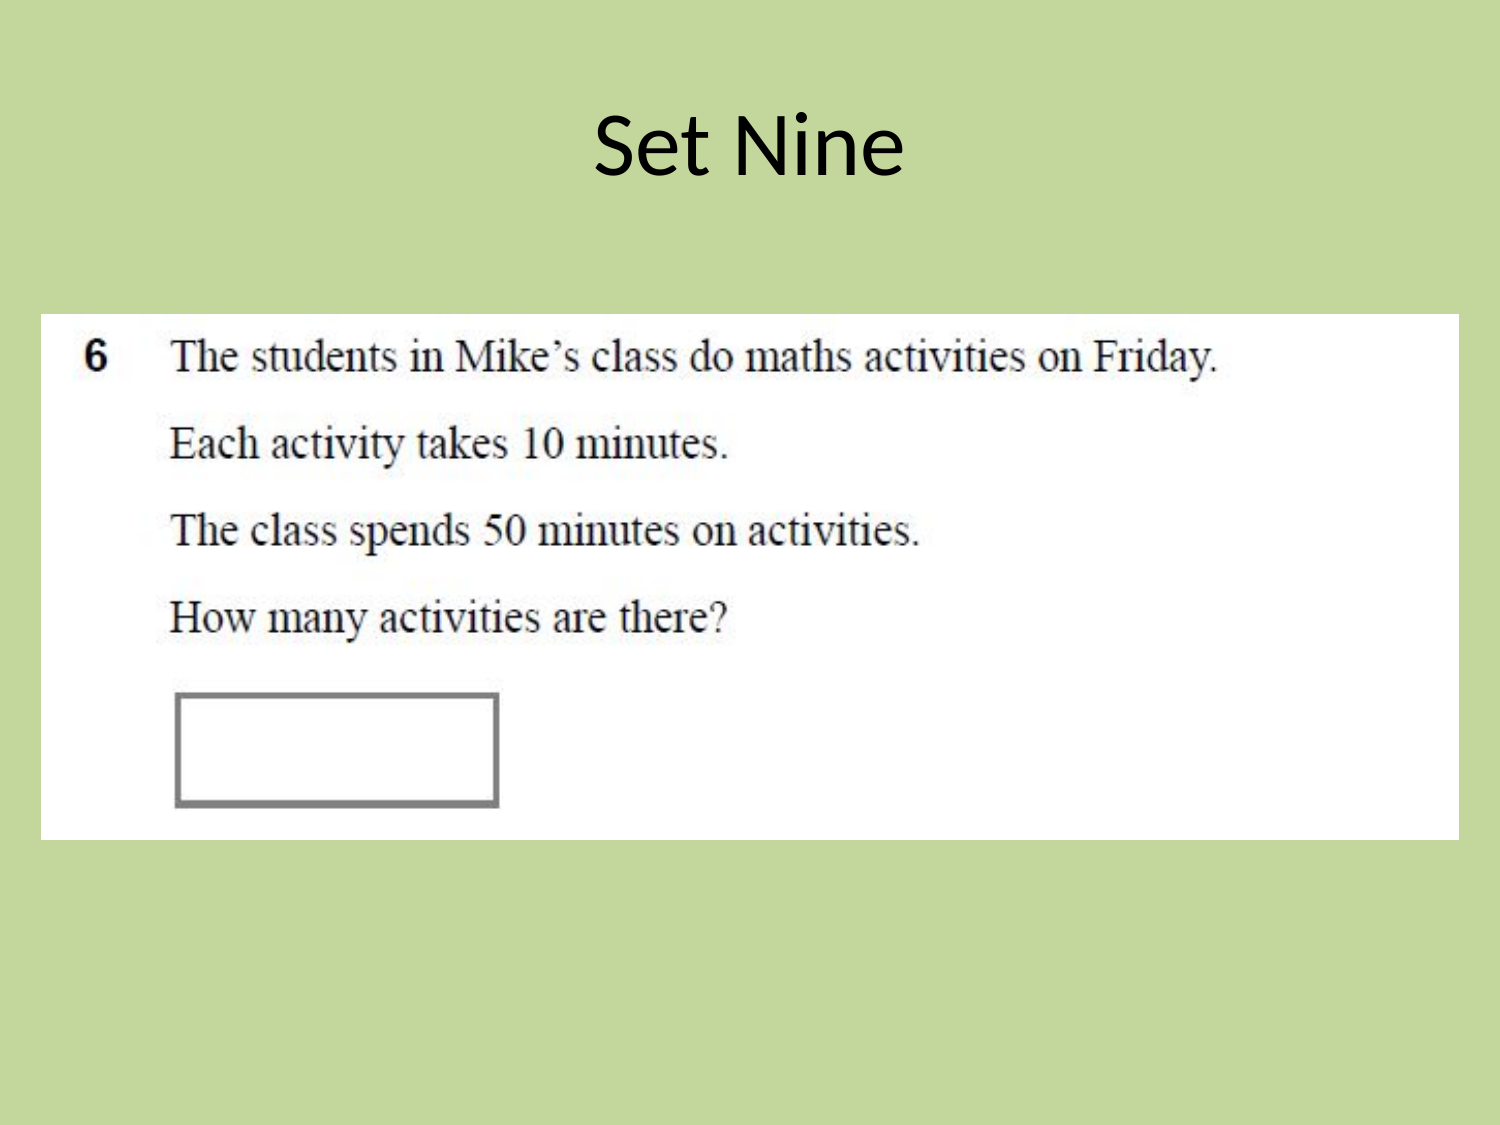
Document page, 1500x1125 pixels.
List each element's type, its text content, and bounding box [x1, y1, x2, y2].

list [41, 314, 1459, 840]
title Set Nine [75, 45, 1425, 233]
